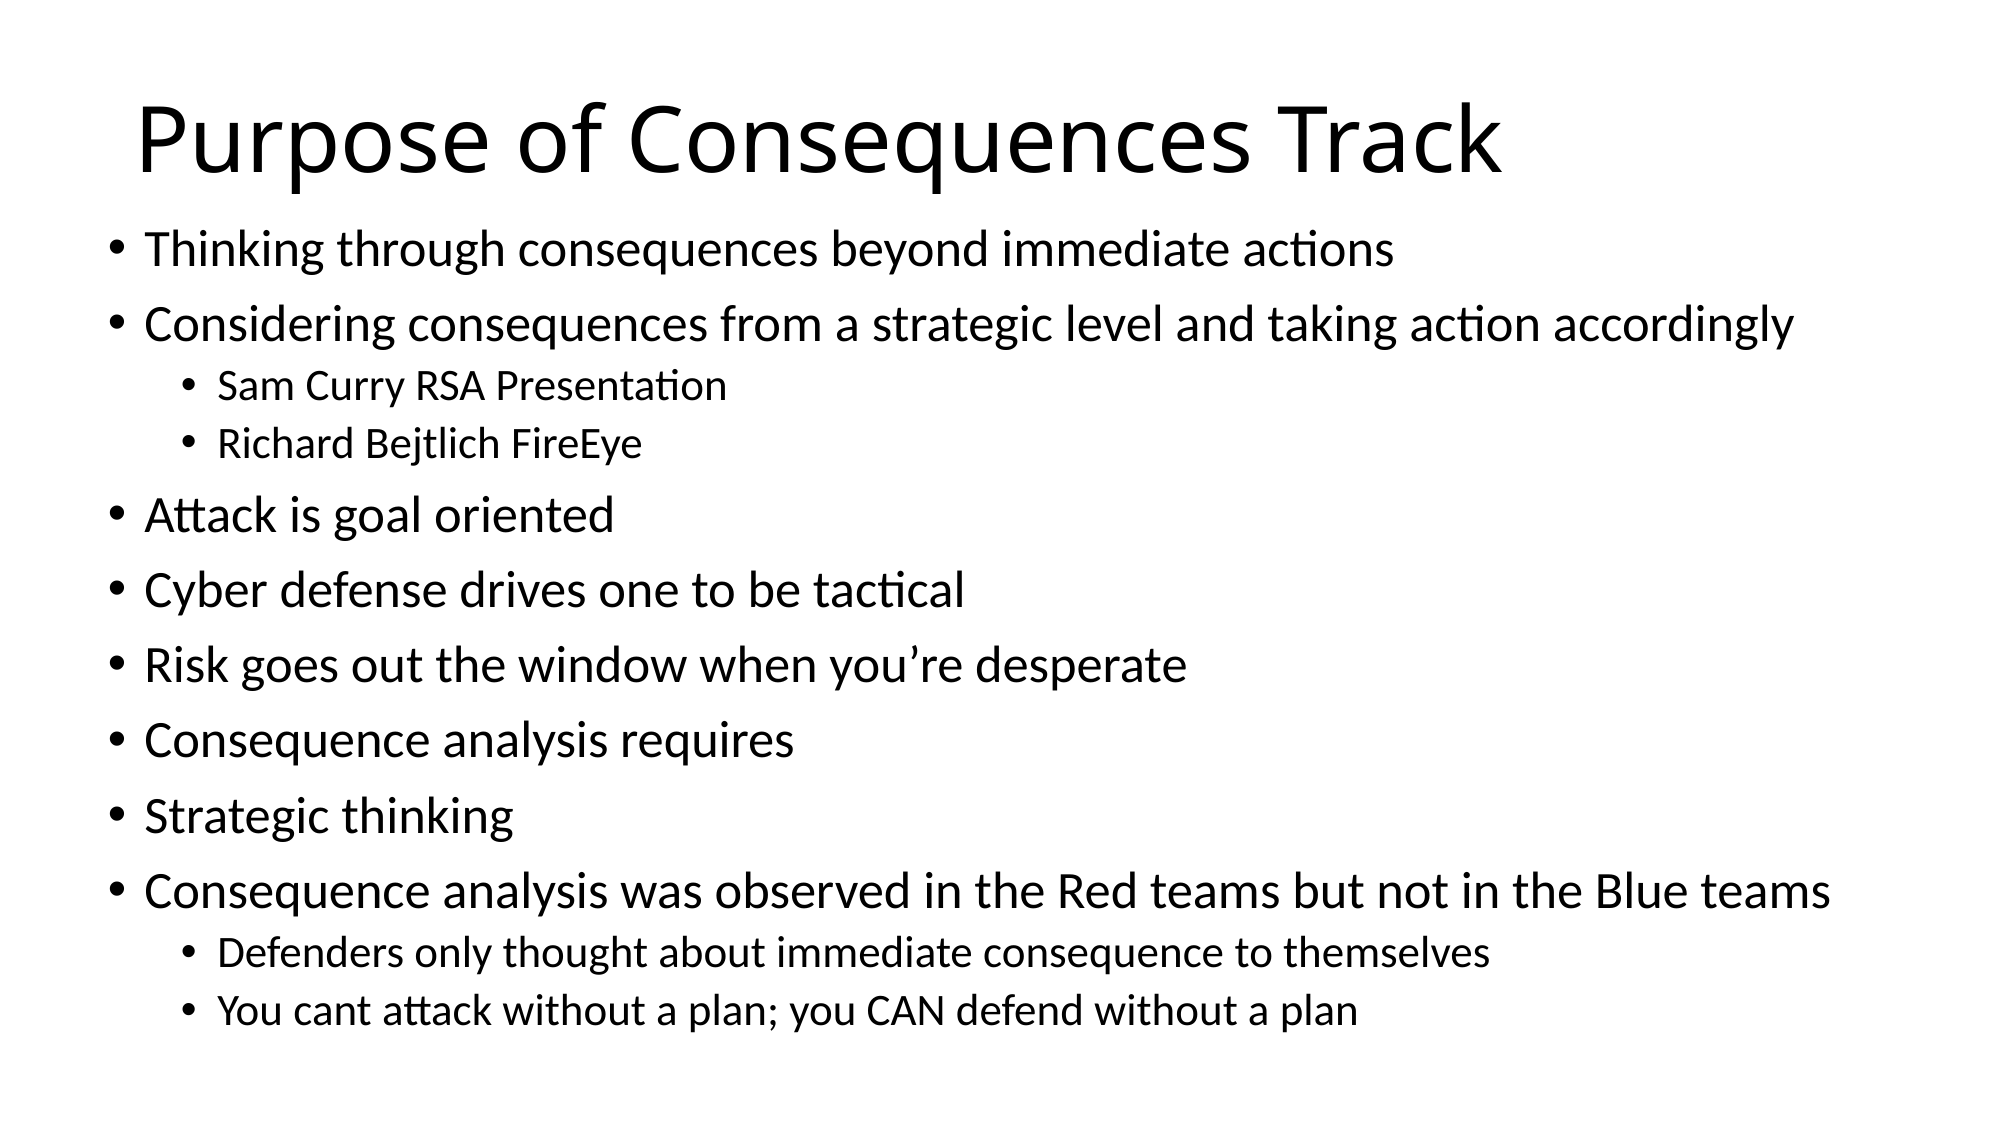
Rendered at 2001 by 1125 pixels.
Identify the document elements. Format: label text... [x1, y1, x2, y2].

list Thinking through consequences beyond immediate actions Considering consequences from a strategic level and taking action accordingly Sam Curry RSA Presentation Richard Bejtlich FireEye Attack is goal oriented Cyber defense drives one to be tactical Risk goes out the window when you’re desperate Consequence analysis requires Strategic thinking Consequence analysis was observed in the Red teams but not in the Blue teams Defenders only thought about immediate consequence to themselves You cant attack without a plan; you CAN defend without a plan [92, 213, 1863, 1107]
title Purpose of Consequences Track [119, 34, 1845, 213]
